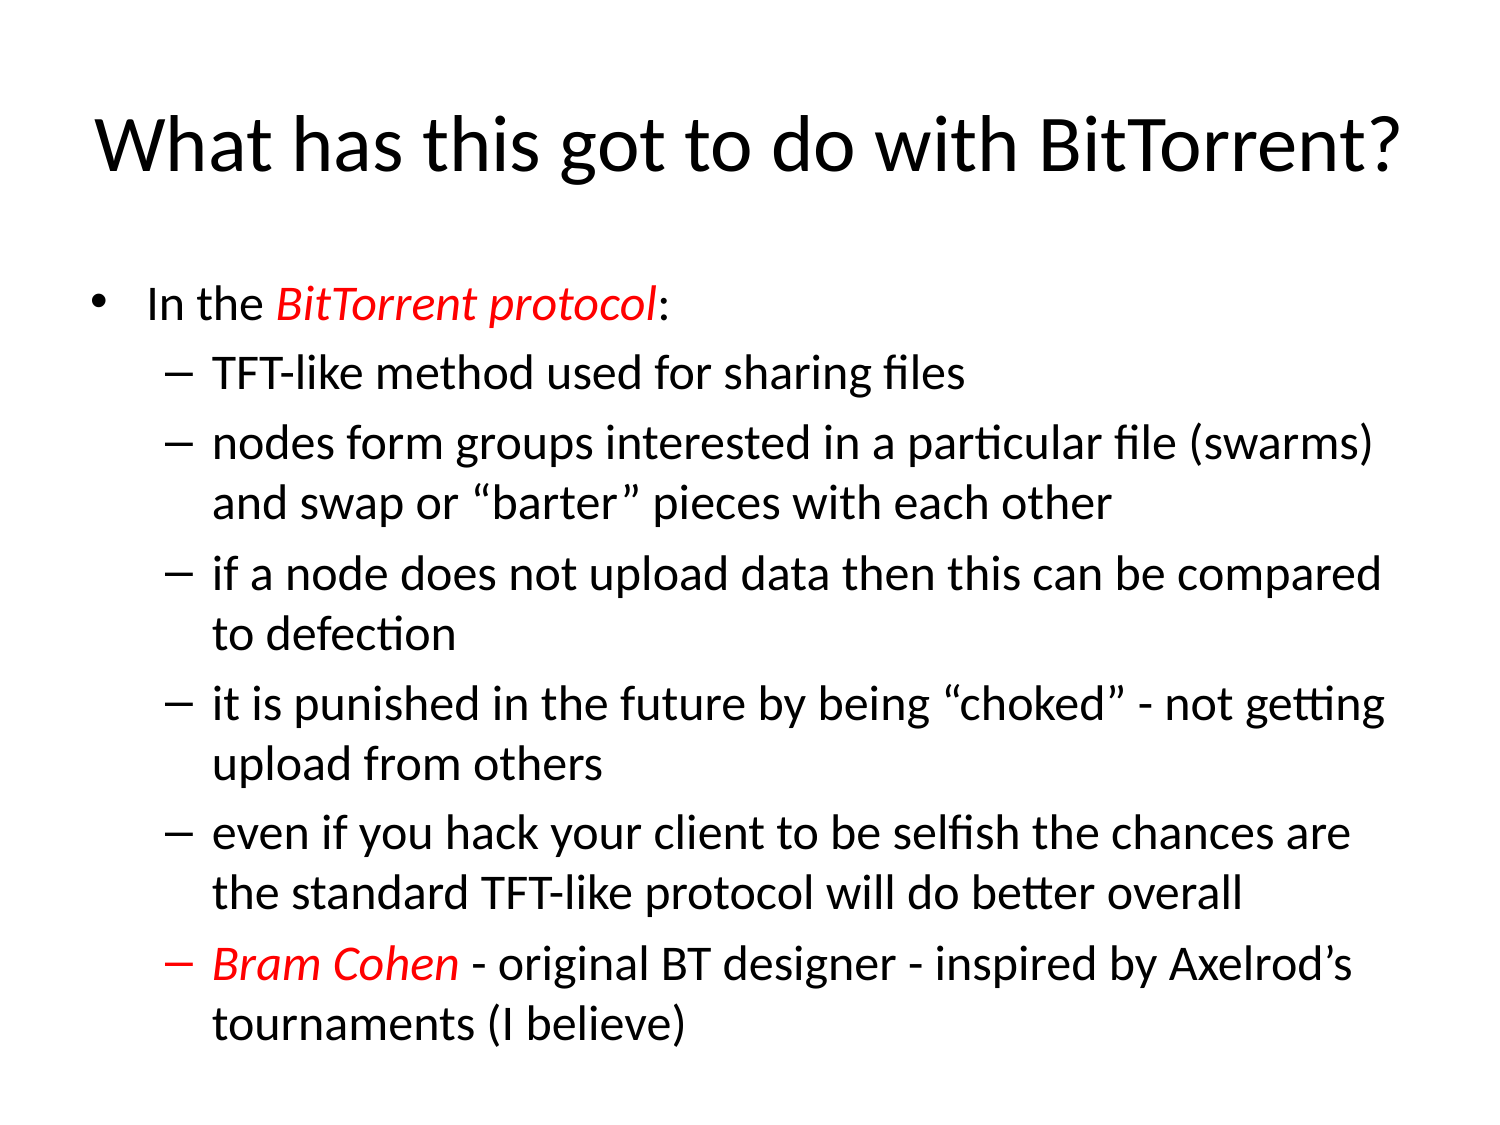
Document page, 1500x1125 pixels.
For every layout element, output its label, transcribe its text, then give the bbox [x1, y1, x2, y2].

list In the BitTorrent protocol: TFT-like method used for sharing files nodes form groups interested in a particular file (swarms) and swap or “barter” pieces with each other if a node does not upload data then this can be compared to defection it is punished in the future by being “choked” - not getting upload from others even if you hack your client to be selfish the chances are the standard TFT-like protocol will do better overall Bram Cohen - original BT designer - inspired by Axelrod’s tournaments (I believe) [75, 262, 1425, 1075]
title What has this got to do with BitTorrent? [75, 45, 1425, 233]
